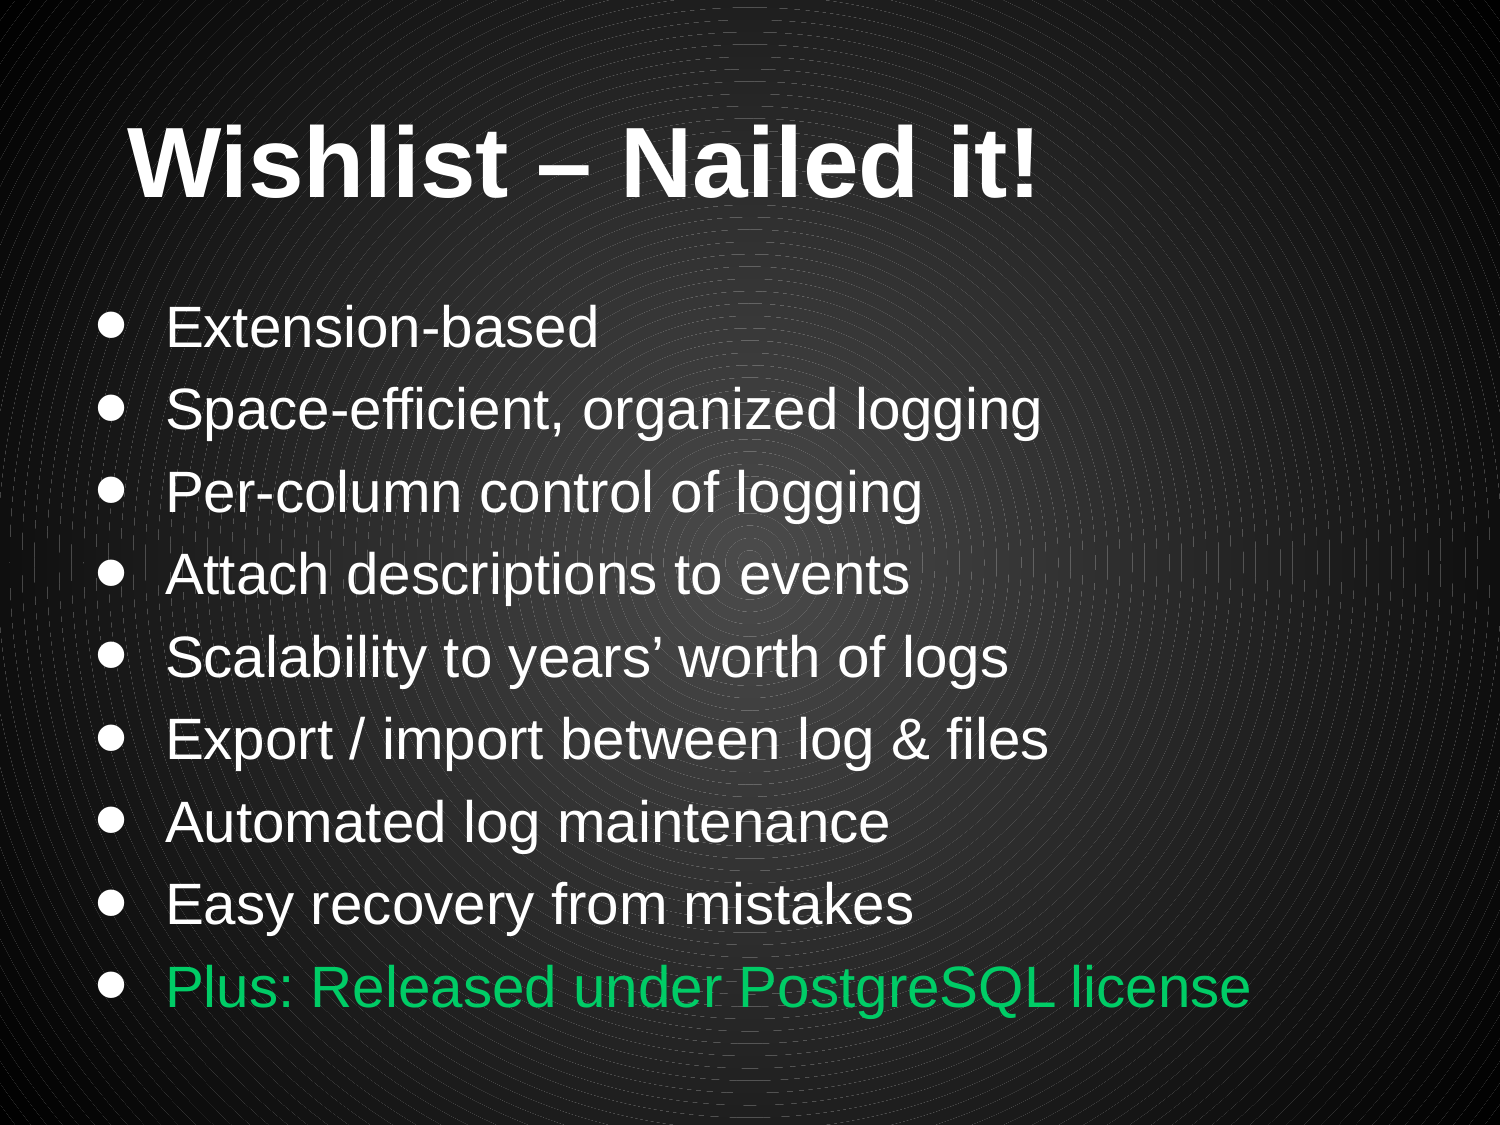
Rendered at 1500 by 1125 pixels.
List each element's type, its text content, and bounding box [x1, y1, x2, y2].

list Extension-based Space-efficient, organized logging Per-column control of logging Attach descriptions to events Scalability to years’ worth of logs Export / import between log & files Automated log maintenance Easy recovery from mistakes Plus: Released under PostgreSQL license [75, 273, 1425, 1037]
title Wishlist – Nailed it! [75, 45, 1425, 233]
